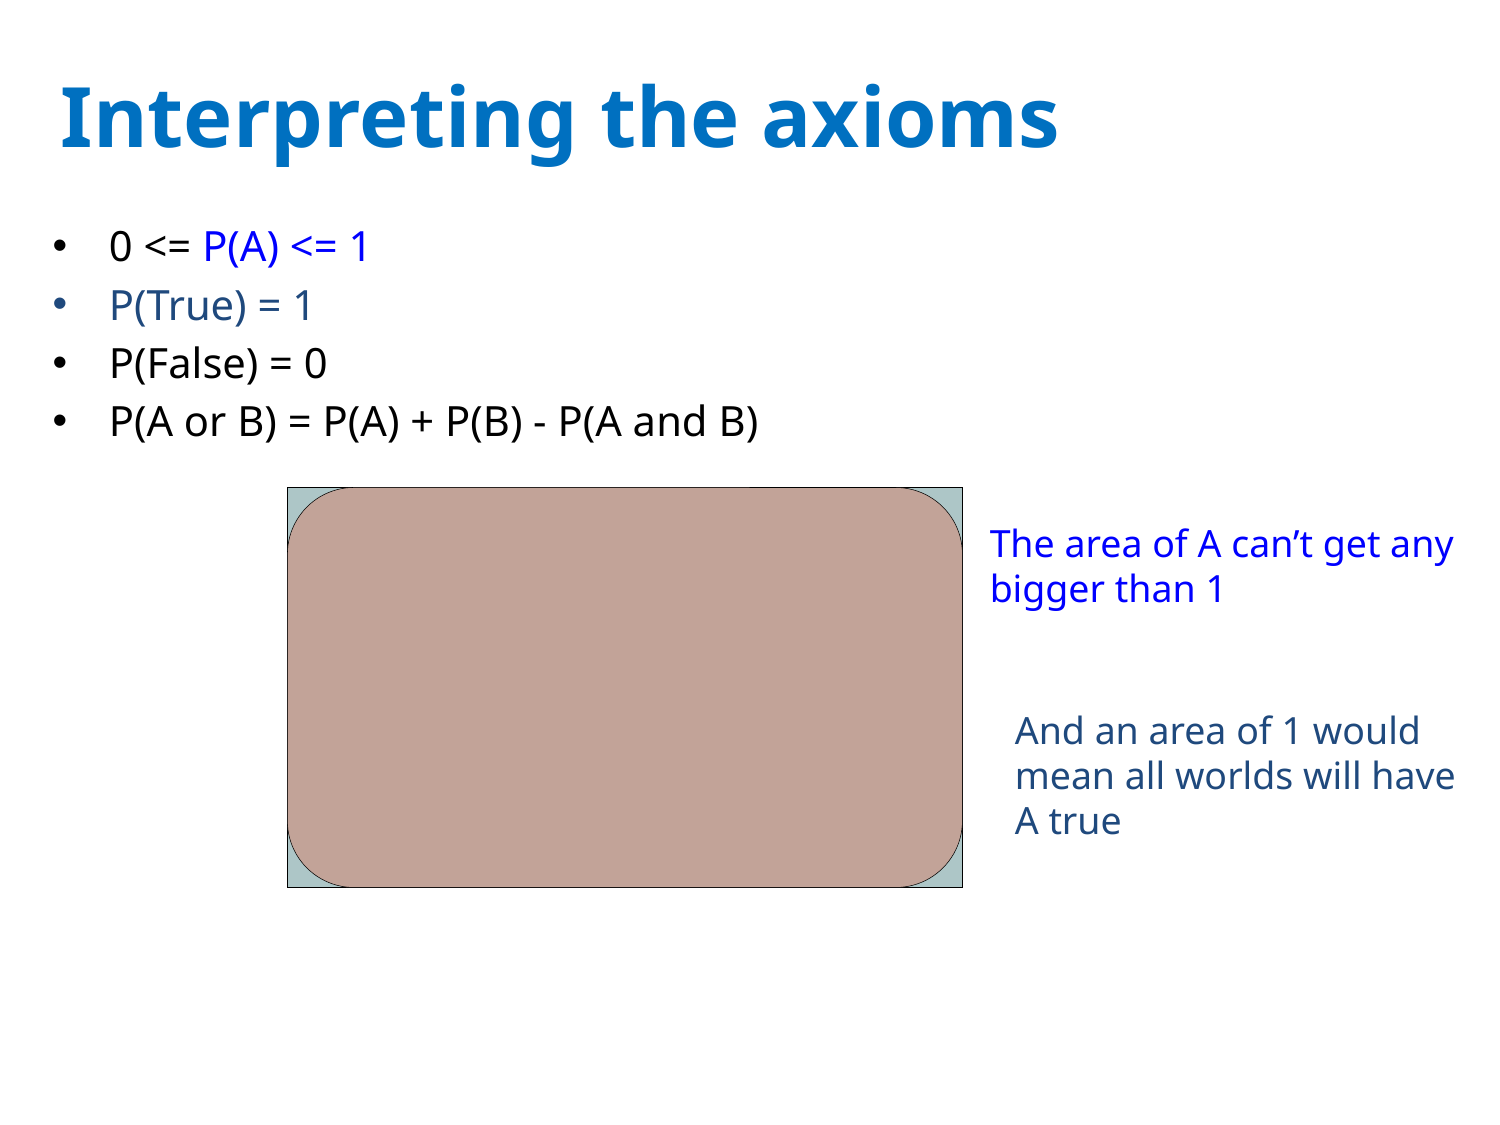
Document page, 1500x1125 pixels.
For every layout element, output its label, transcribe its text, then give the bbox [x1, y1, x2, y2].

text_box [904, 828, 963, 888]
text_box [287, 487, 963, 888]
text_box And an area of 1 would mean all worlds will have A true [999, 699, 1500, 850]
text_box [904, 487, 963, 546]
title Interpreting the axioms [45, 47, 1465, 180]
list 0 <= P(A) <= 1 P(True) = 1 P(False) = 0 P(A or B) = P(A) + P(B) - P(A and B) [37, 212, 850, 475]
text_box [287, 487, 345, 545]
text_box [287, 830, 346, 888]
text_box The area of A can’t get any bigger than 1 [975, 512, 1475, 618]
